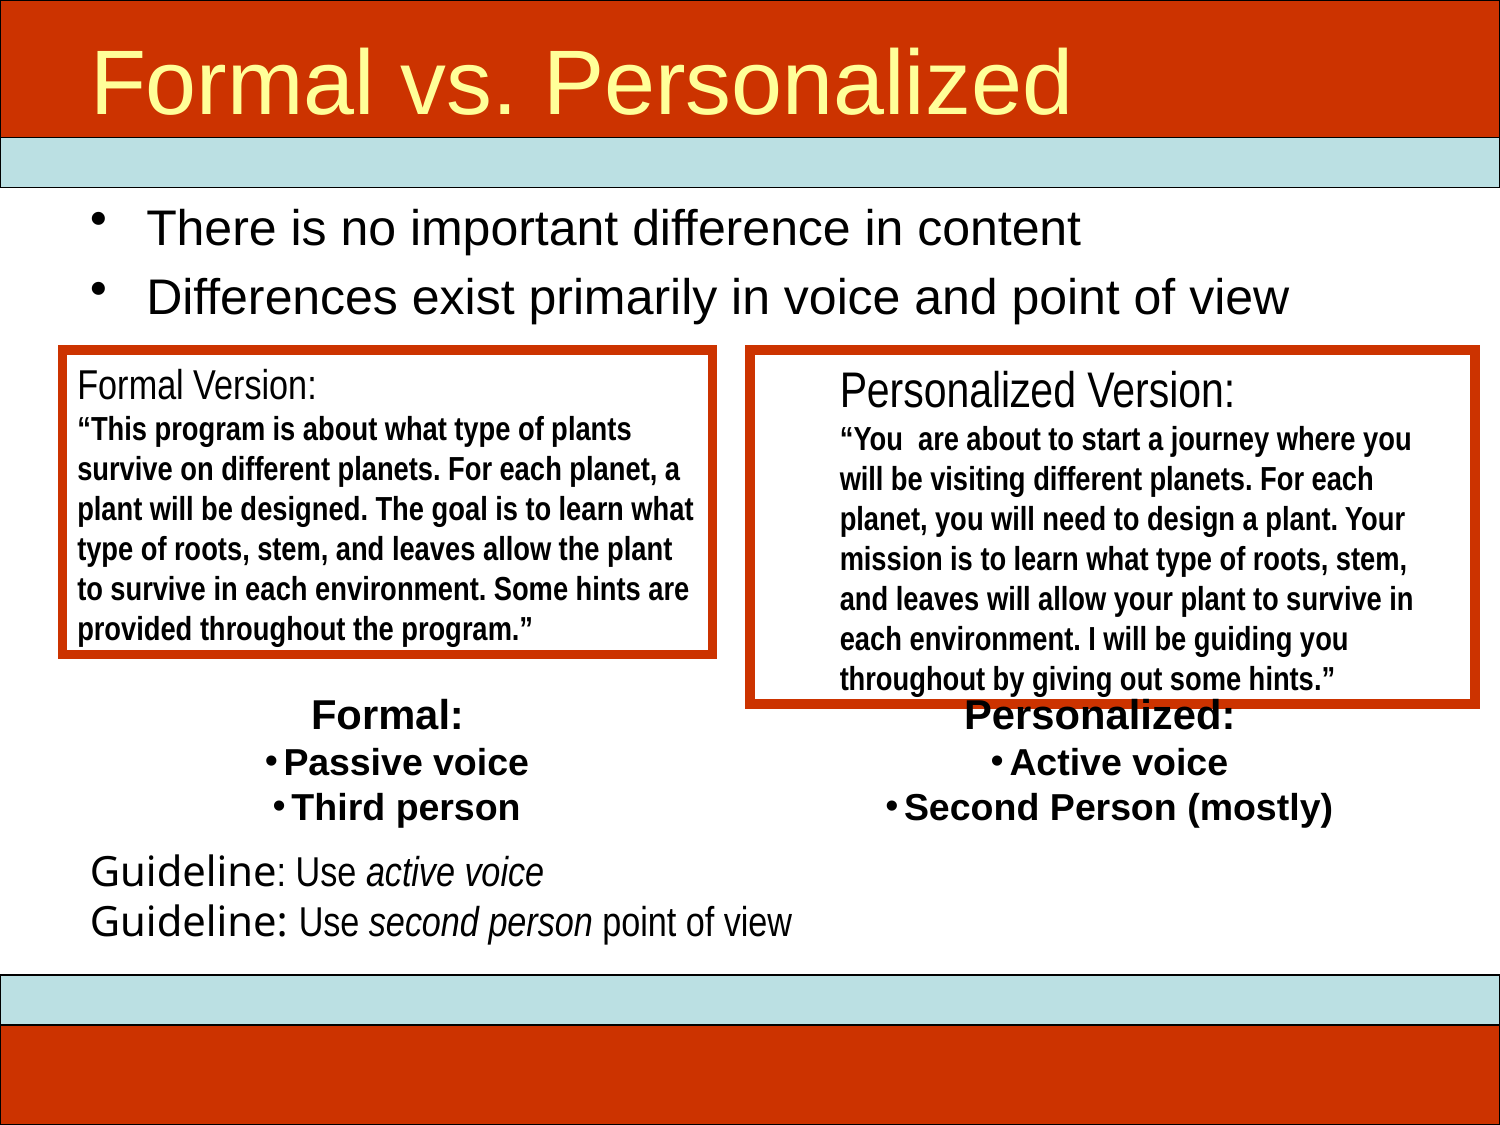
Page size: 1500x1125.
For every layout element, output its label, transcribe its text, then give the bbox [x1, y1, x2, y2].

text_box Formal: Passive voice Third person [62, 680, 713, 836]
text_box Guideline: Use active voice Guideline: Use second person point of view [74, 837, 1466, 953]
text_box Personalized: Active voice Second Person (mostly) [750, 680, 1450, 836]
list There is no important difference in content Differences exist primarily in voice and point of view [75, 187, 1425, 837]
text_box Personalized Version: “You are about to start a journey where you will be visiting different planets. For each planet, you will need to design a plant. Your mission is to learn what type of roots, stem, and leaves will allow your plant to survive in each environment. I will be guiding you throughout by giving out some hints.” [750, 349, 1475, 705]
title Formal vs. Personalized [75, 24, 1425, 130]
text_box Formal Version: “This program is about what type of plants survive on different planets. For each planet, a plant will be designed. The goal is to learn what type of roots, stem, and leaves allow the plant to survive in each environment. Some hints are provided throughout the program.” [62, 350, 713, 655]
